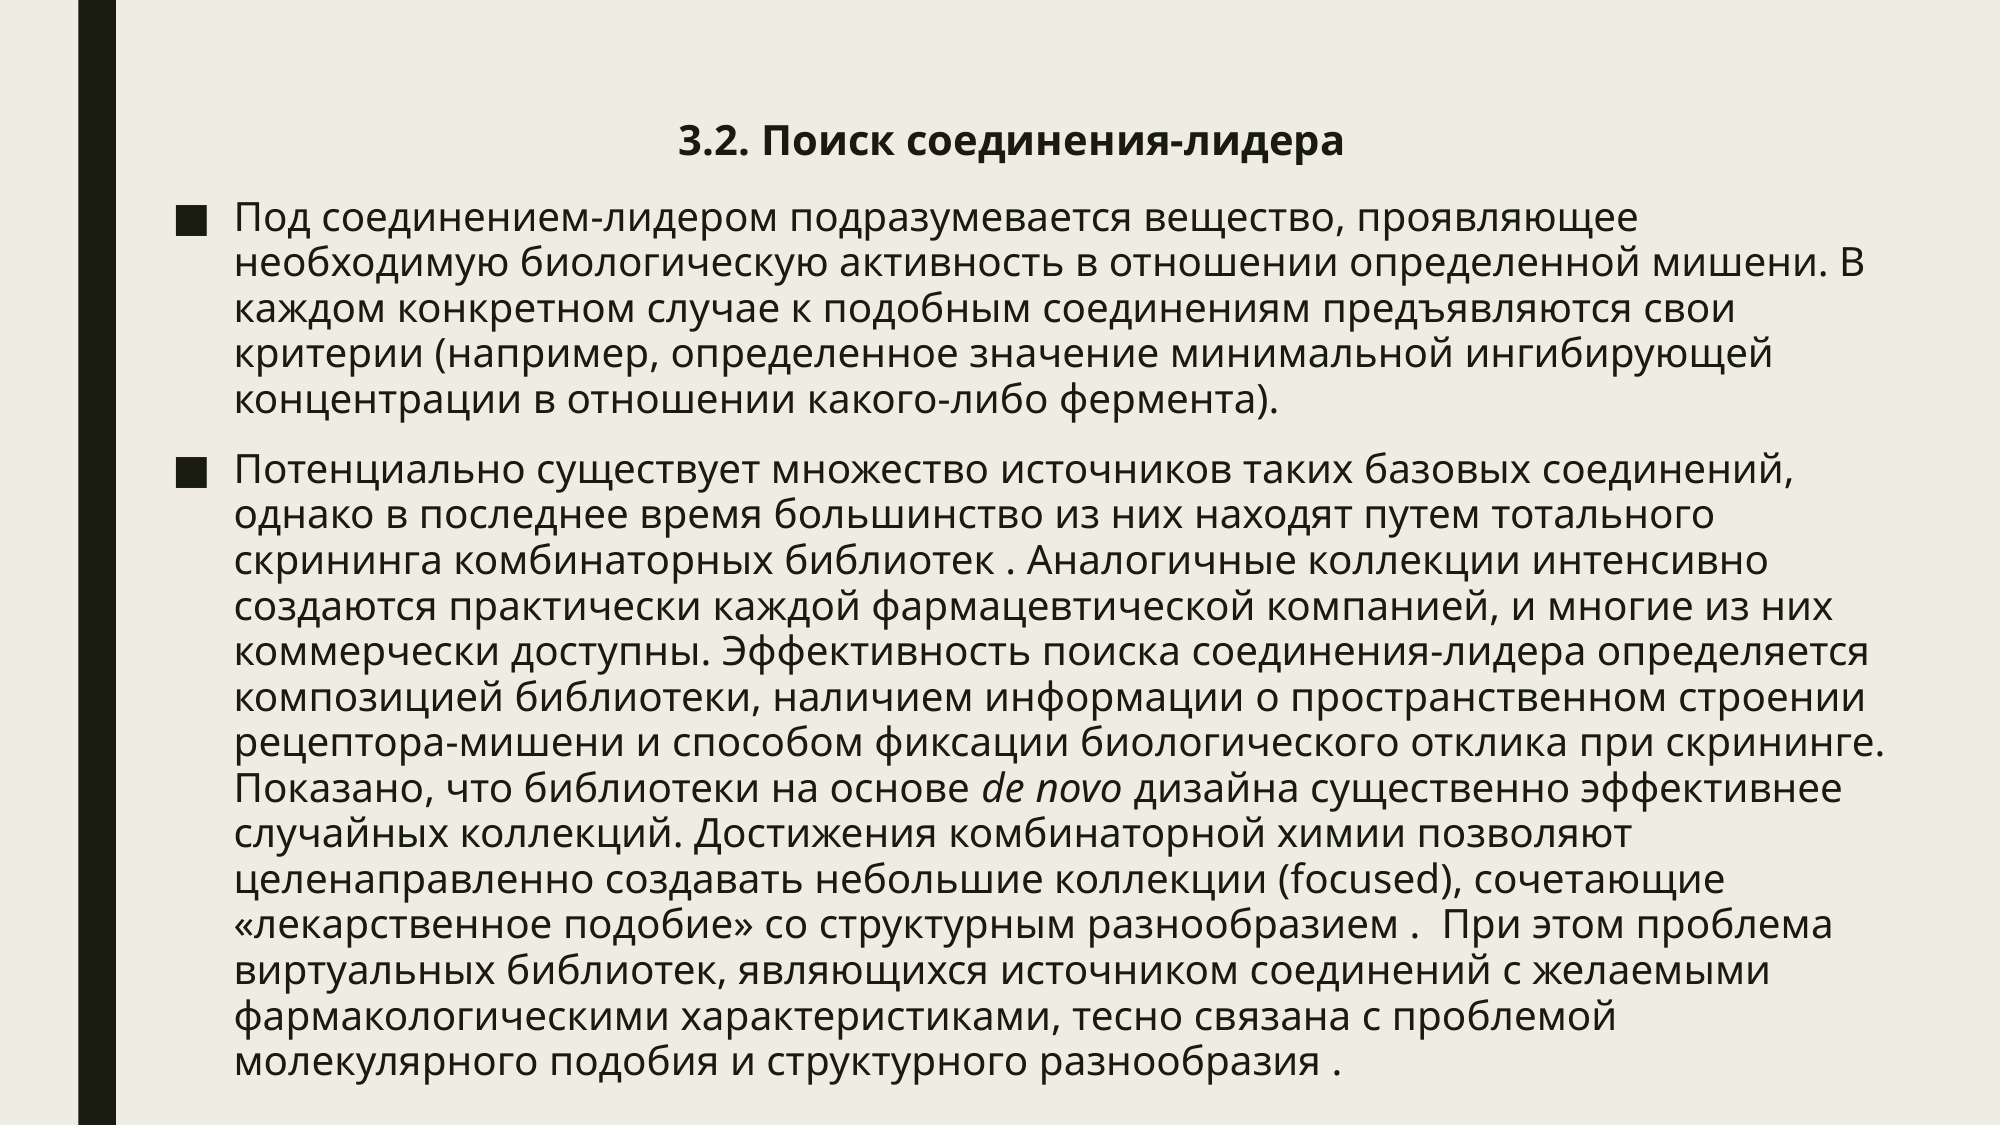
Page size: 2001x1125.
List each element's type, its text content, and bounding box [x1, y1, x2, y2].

title 3.2. Поиск соединения-лидера [225, 112, 1800, 187]
list Под соединением-лидером подразумевается вещество, проявляющее необходимую биологическую активность в отношении определенной мишени. В каждом конкретном случае к подобным соединениям предъявляются свои критерии (например, определенное значение минимальной ингибирующей концентрации в отношении какого-либо фермента). Потенциально существует множество источников таких базовых соединений, однако в последнее время большинство из них находят путем тотального скрининга комбинаторных библиотек . Аналогичные коллекции интенсивно создаются практически каждой фармацевтической компанией, и многие из них коммерчески доступны. Эффективность поиска соединения-лидера определяется композицией библиотеки, наличием информации о пространственном строении рецептора-мишени и способом фиксации биологического отклика при скрининге. Показано, что библиотеки на основе de novo дизайна существенно эффективнее случайных коллекций. Достижения комбинаторной химии позволяют целенаправленно создавать небольшие коллекции (focused), сочетающие «лекарственное подобие» со структурным разнообразием . При этом проблема виртуальных библиотек, являющихся источником соединений с желаемыми фармакологическими характеристиками, тесно связана с проблемой молекулярного подобия и структурного разнообразия . [157, 187, 1936, 1104]
